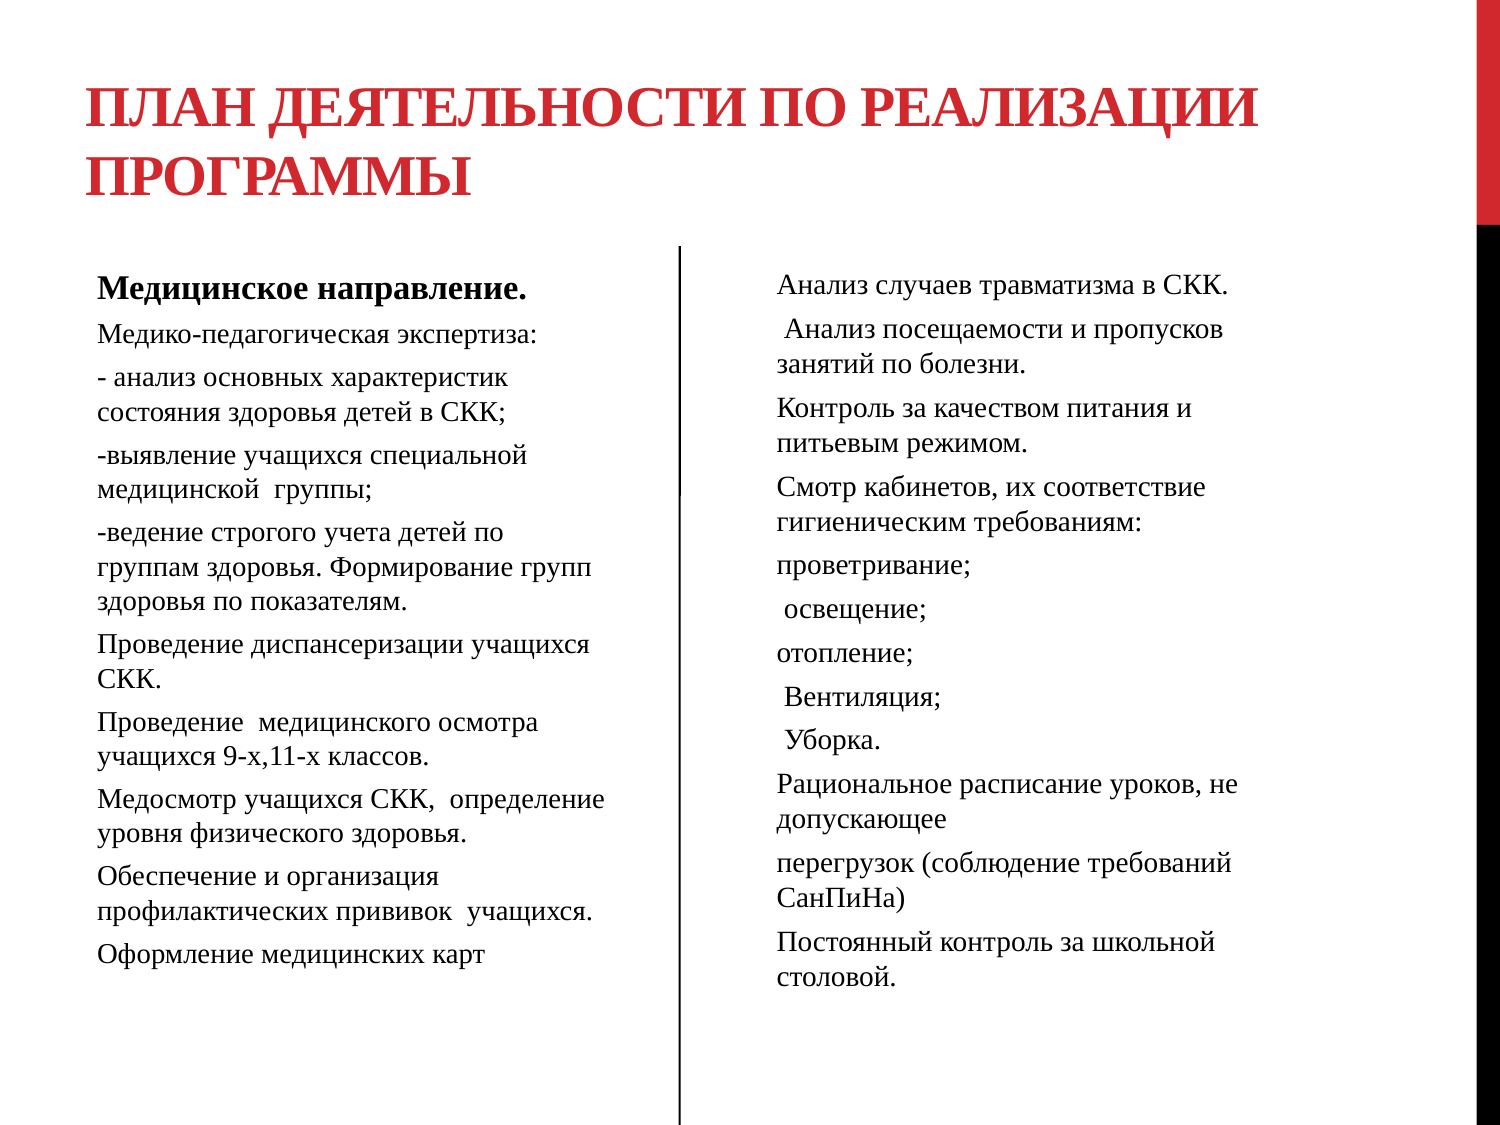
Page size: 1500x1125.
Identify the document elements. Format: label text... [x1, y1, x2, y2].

list Анализ случаев травматизма в СКК. Анализ посещаемости и пропусков занятий по болезни. Контроль за качеством питания и питьевым режимом. Смотр кабинетов, их соответствие гигиеническим требованиям: проветривание; освещение; отопление; Вентиляция; Уборка. Рациональное расписание уроков, не допускающее перегрузок (соблюдение требований СанПиНа) Постоянный контроль за школьной столовой. [761, 257, 1302, 1001]
list Медицинское направление. Медико-педагогическая экспертиза: - анализ основных характеристик состояния здоровья детей в СКК; -выявление учащихся специальной медицинской группы; -ведение строгого учета детей по группам здоровья. Формирование групп здоровья по показателям. Проведение диспансеризации учащихся СКК. Проведение медицинского осмотра учащихся 9-х,11-х классов. Медосмотр учащихся СКК, определение уровня физического здоровья. Обеспечение и организация профилактических прививок учащихся. Оформление медицинских карт [82, 257, 622, 1001]
title План деятельности по реализации программы [70, 58, 1431, 284]
